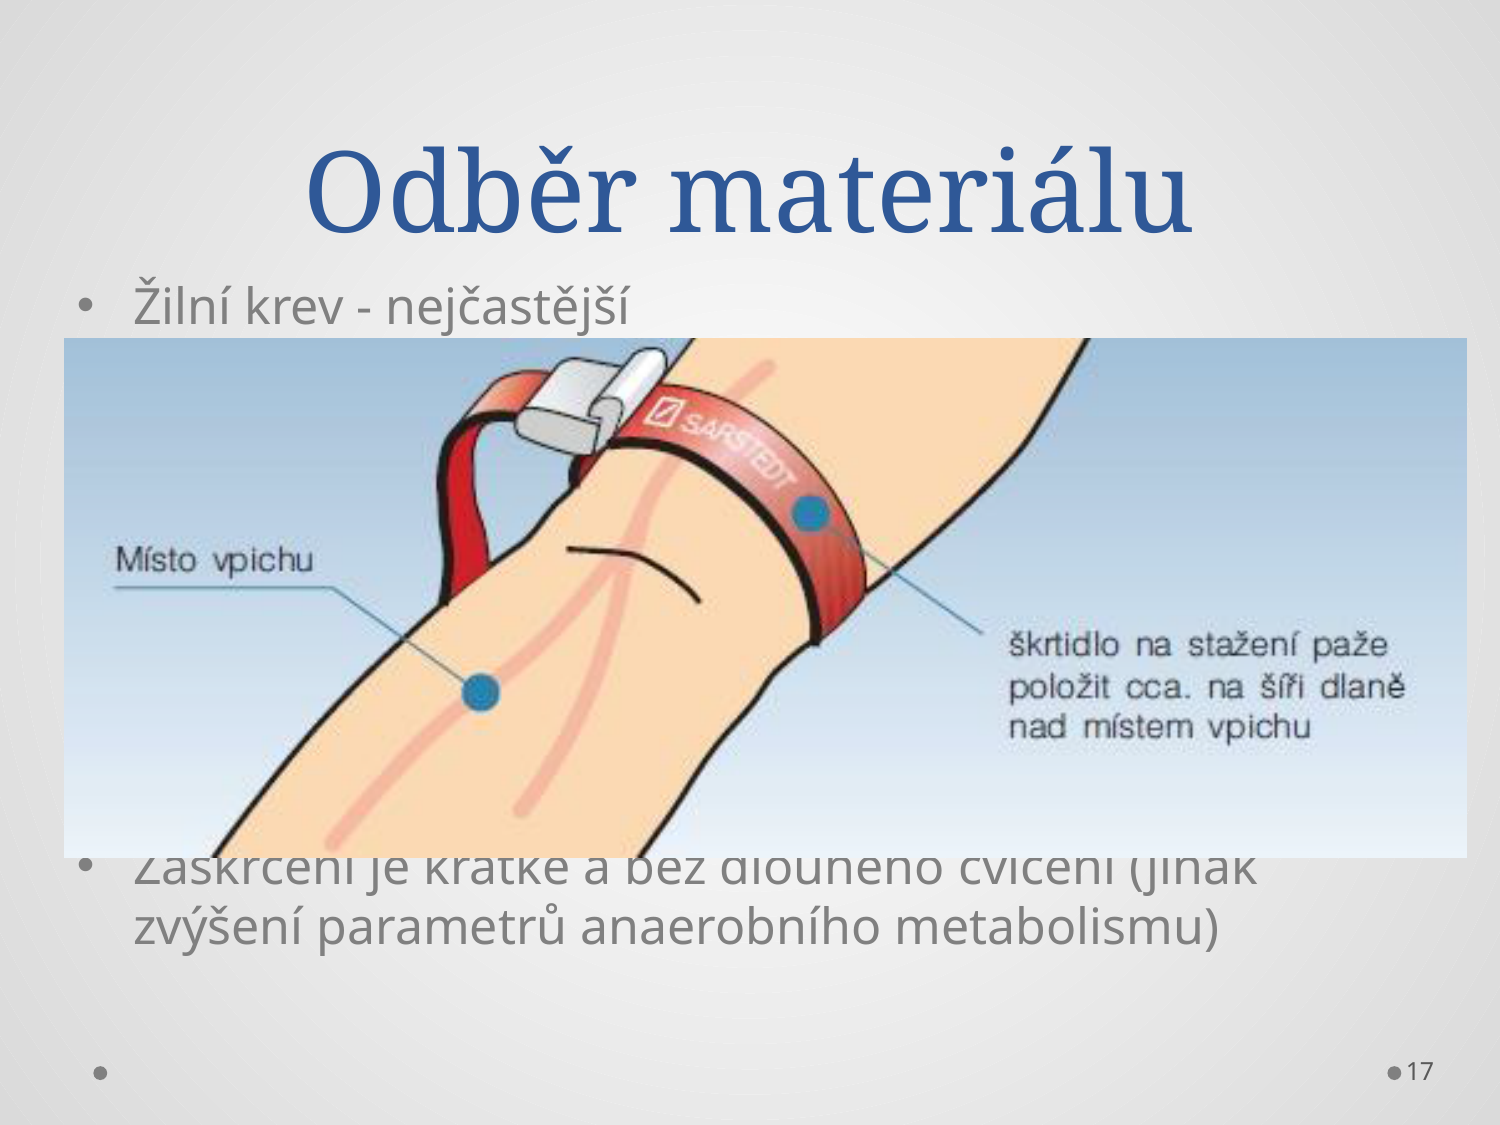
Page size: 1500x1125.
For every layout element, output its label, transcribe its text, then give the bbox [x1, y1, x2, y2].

list Žilní krev - nejčastější Zaškrcení je krátké a bez dlouhého cvičení (jinak zvýšení parametrů anaerobního metabolismu) [61, 864, 1412, 1076]
picture [63, 337, 1467, 859]
slide_number 17 [1401, 1042, 1494, 1103]
title Odběr materiálu [75, 0, 1425, 263]
list Žilní krev - nejčastější Zaškrcení je krátké a bez dlouhého cvičení (jinak zvýšení parametrů anaerobního metabolismu) [61, 267, 1412, 338]
